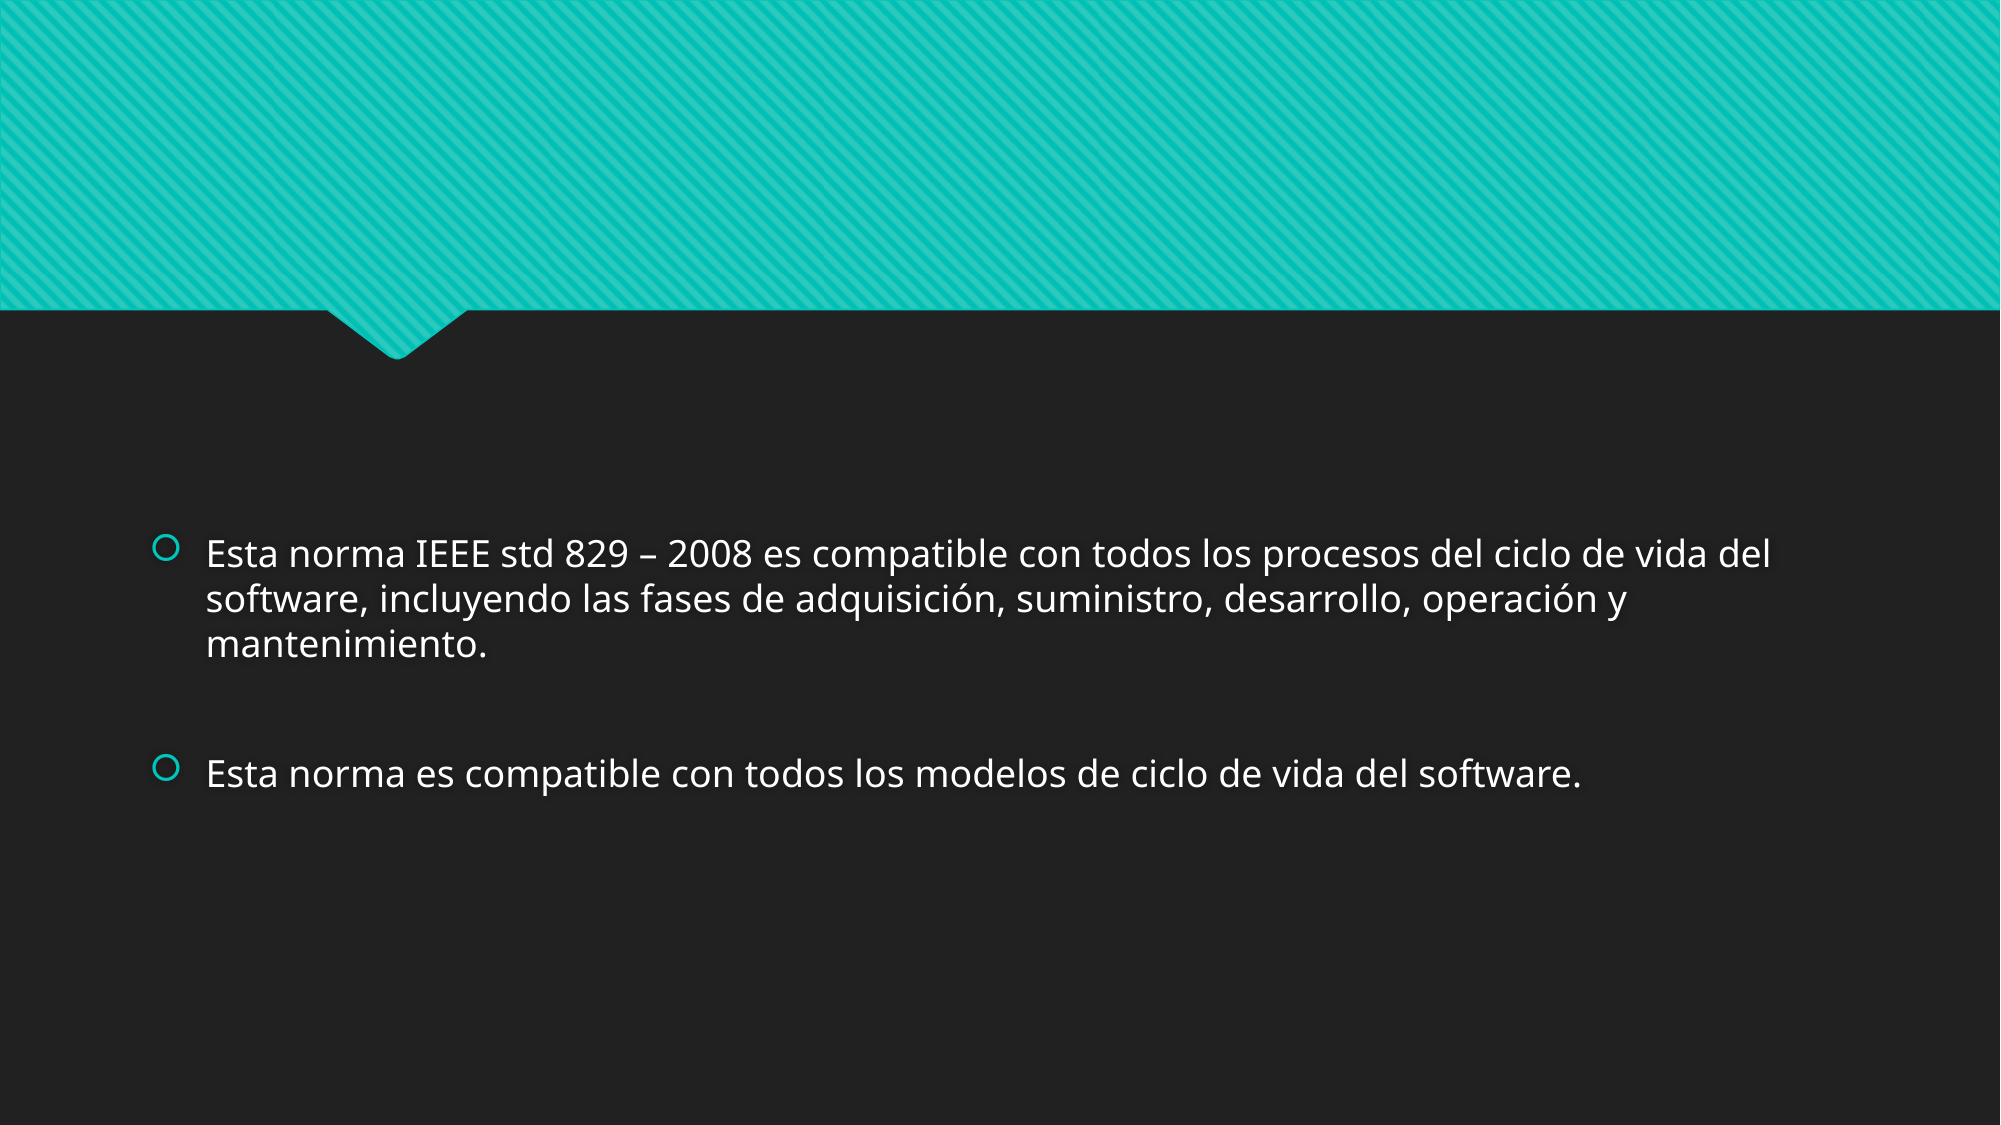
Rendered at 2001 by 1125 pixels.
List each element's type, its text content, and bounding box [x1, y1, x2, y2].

list Esta norma IEEE std 829 – 2008 es compatible con todos los procesos del ciclo de vida del software, incluyendo las fases de adquisición, suministro, desarrollo, operación y mantenimiento. Esta norma es compatible con todos los modelos de ciclo de vida del software. [134, 364, 1866, 962]
